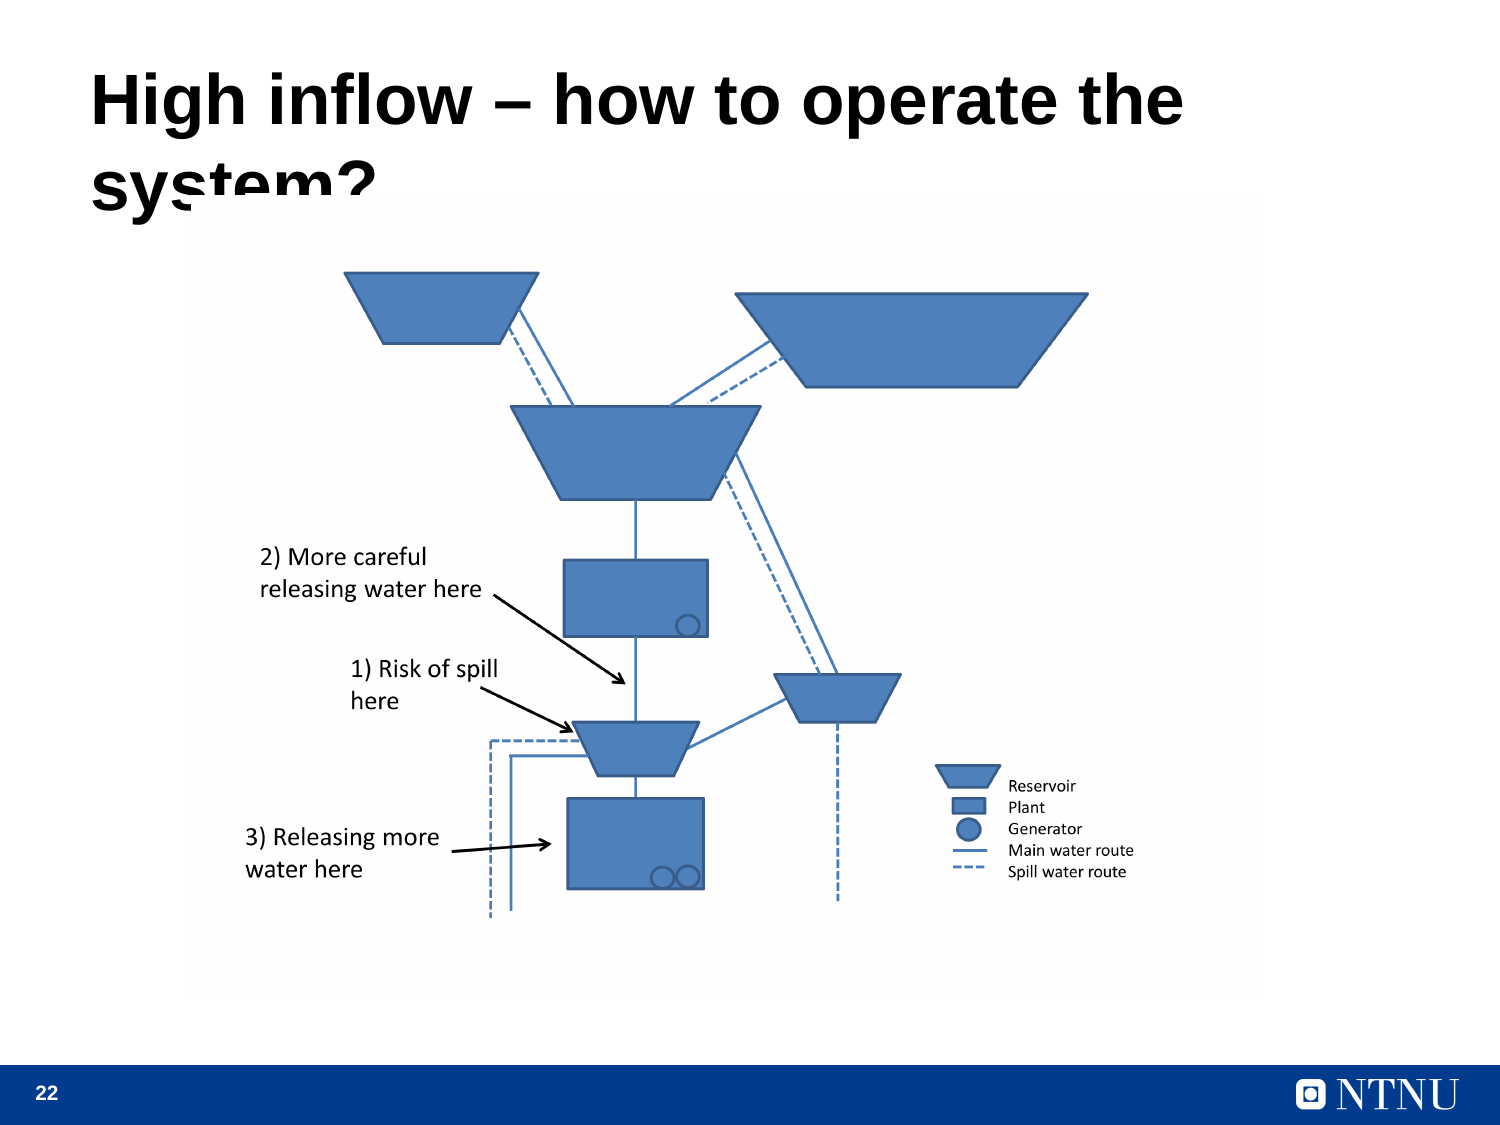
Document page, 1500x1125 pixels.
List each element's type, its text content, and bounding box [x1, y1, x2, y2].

picture [191, 195, 1263, 1000]
title High inflow – how to operate the system? [75, 45, 1425, 233]
picture [0, 1065, 1500, 1125]
